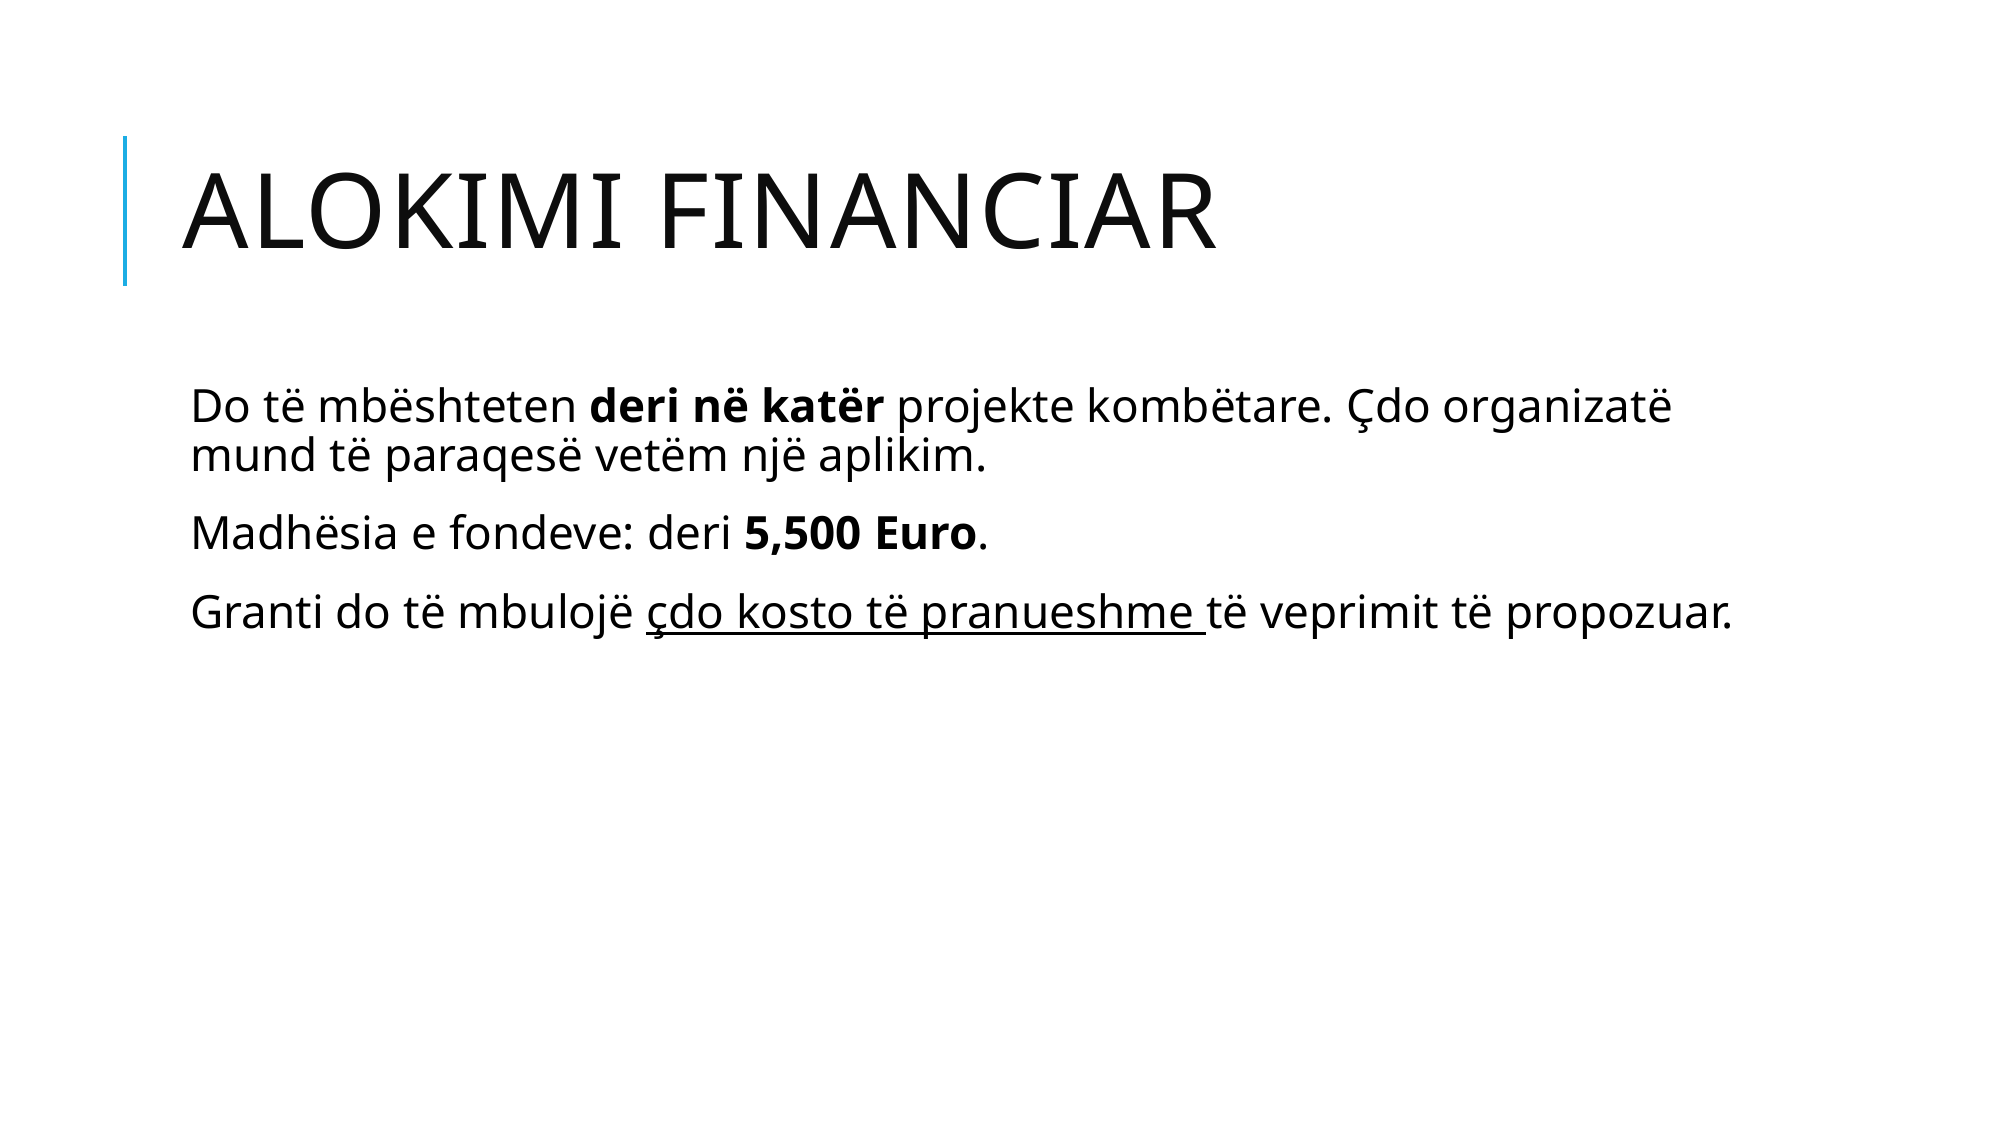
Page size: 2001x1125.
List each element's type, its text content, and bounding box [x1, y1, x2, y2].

list Do të mbështeten deri në katër projekte kombëtare. Çdo organizatë mund të paraqesë vetëm një aplikim. Madhësia e fondeve: deri 5,500 Euro. Granti do të mbulojë çdo kosto të pranueshme të veprimit të propozuar. [168, 375, 1763, 1035]
title Alokimi financiar [168, 96, 1763, 342]
